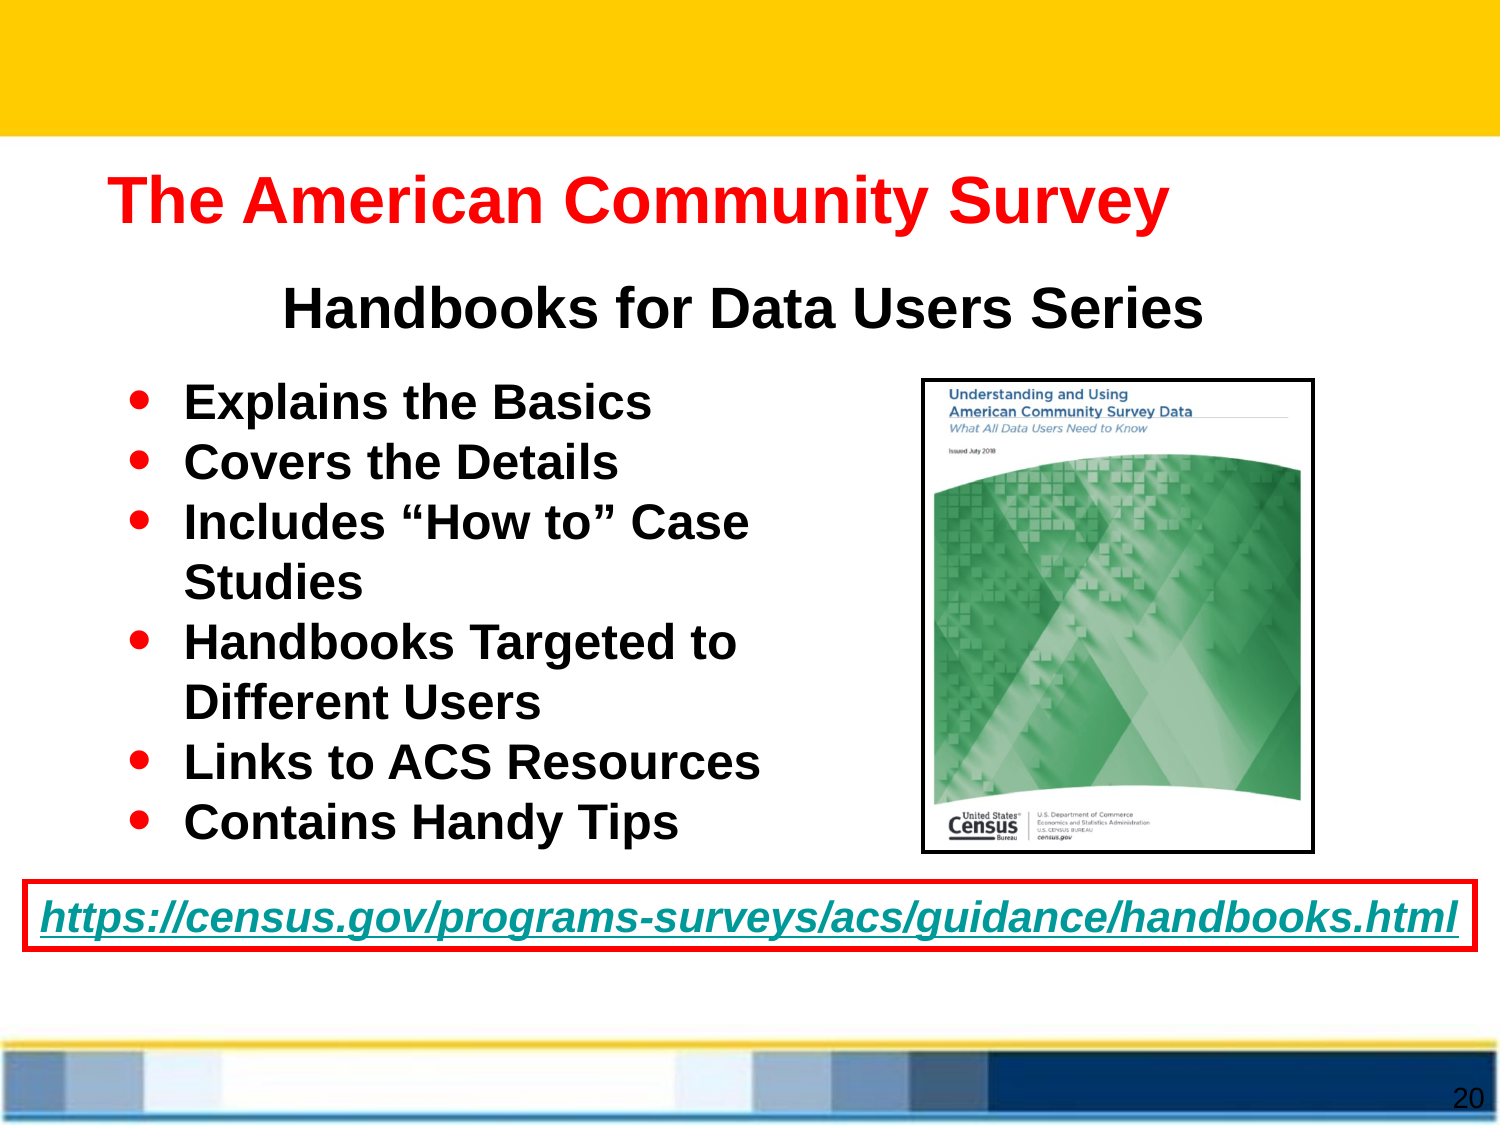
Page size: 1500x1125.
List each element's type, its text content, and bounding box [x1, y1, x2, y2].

picture [0, 0, 1500, 149]
picture [0, 245, 1500, 1125]
text_box The American Community Survey [0, 149, 1500, 245]
slide_number 20 [1149, 1071, 1500, 1125]
text_box https://census.gov/programs-surveys/acs/guidance/handbooks.html [24, 881, 1475, 949]
text_box Handbooks for Data Users Series [267, 262, 1222, 348]
text_box Explains the Basics Covers the Details Includes “How to” Case Studies Handbooks Targeted to Different Users Links to ACS Resources Contains Handy Tips [112, 362, 788, 858]
